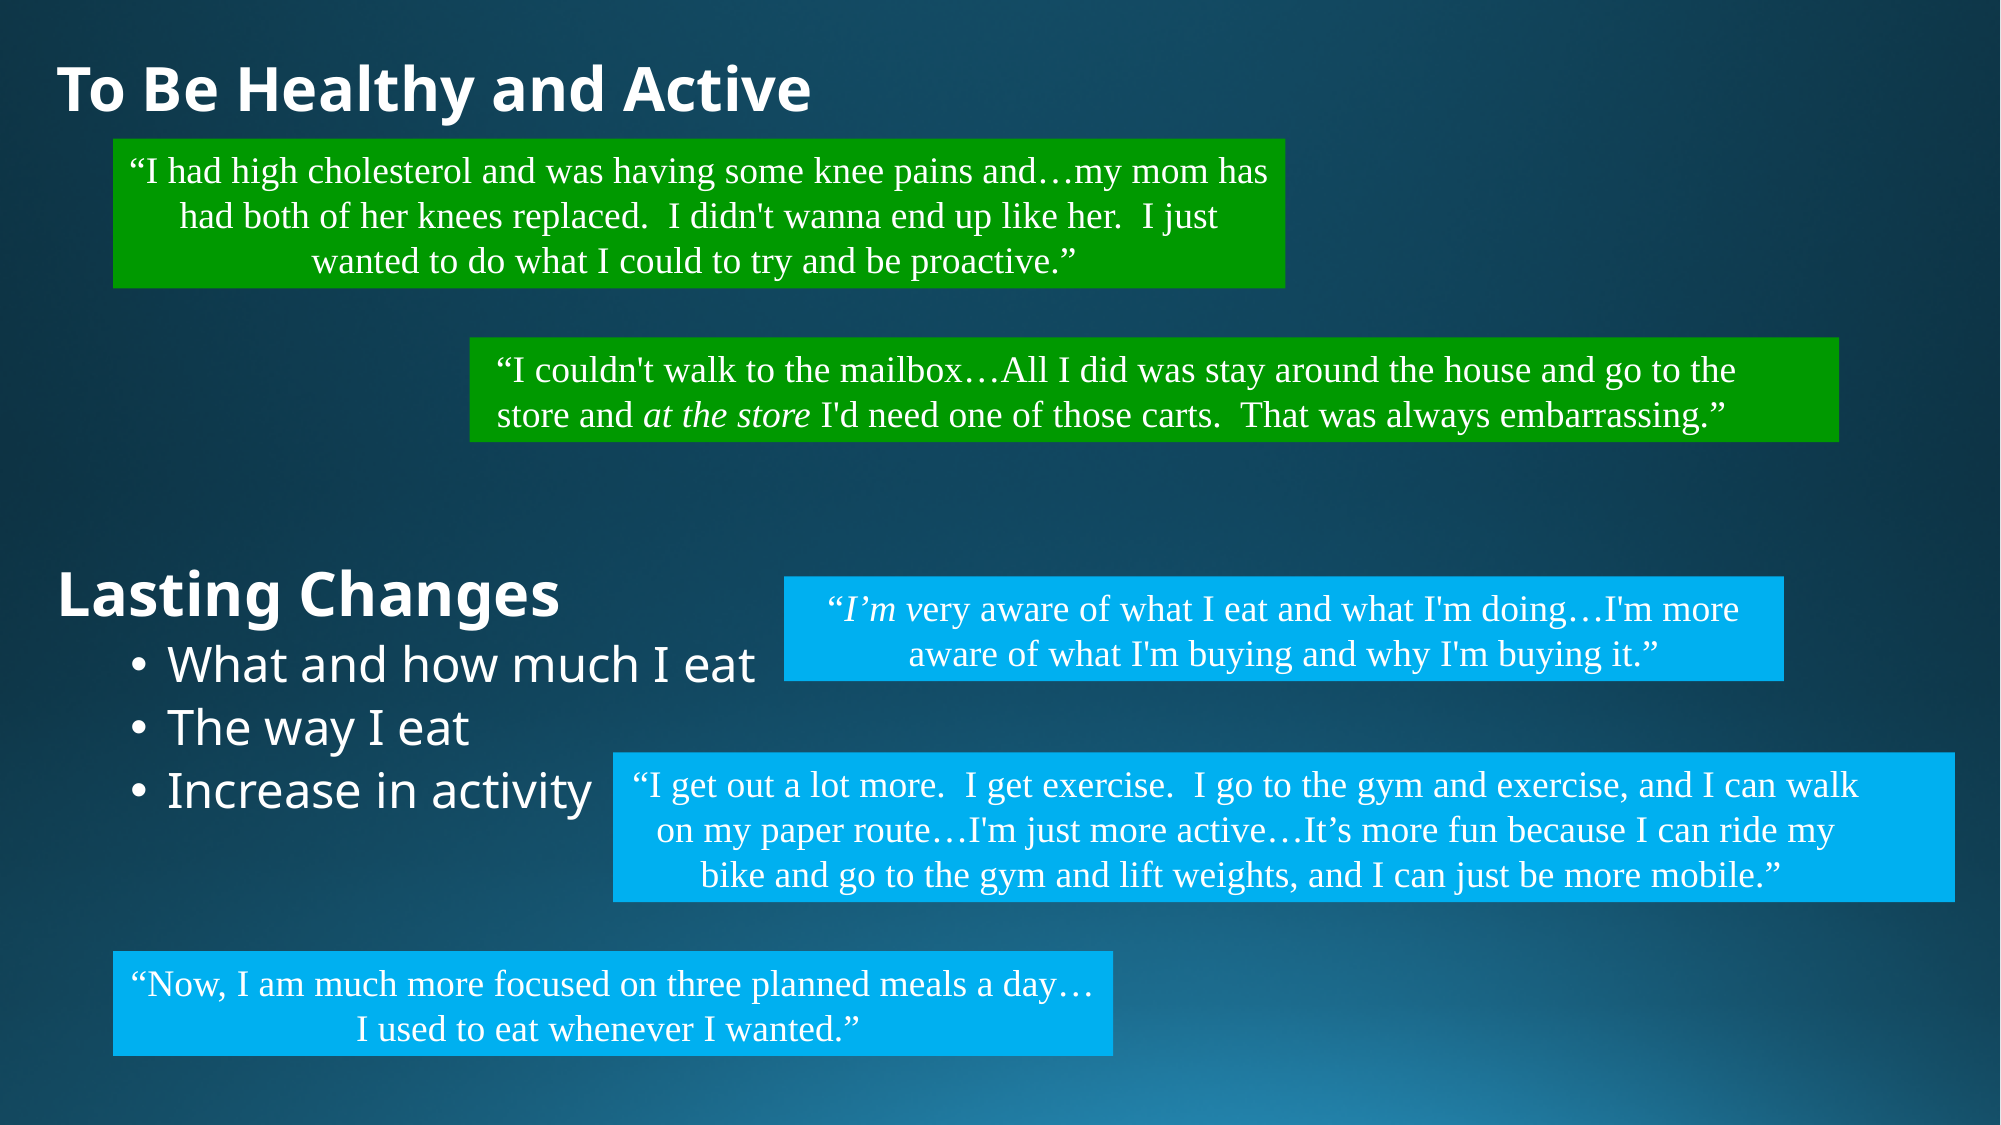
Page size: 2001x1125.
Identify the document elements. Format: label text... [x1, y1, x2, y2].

text_box “I get out a lot more. I get exercise. I go to the gym and exercise, and I can walk on my paper route…I'm just more active…It’s more fun because I can ride my bike and go to the gym and lift weights, and I can just be more mobile.” [613, 752, 1955, 903]
text_box “I had high cholesterol and was having some knee pains and…my mom has had both of her knees replaced. I didn't wanna end up like her. I just wanted to do what I could to try and be proactive.” [113, 138, 1286, 289]
text_box “I’m very aware of what I eat and what I'm doing…I'm more aware of what I'm buying and why I'm buying it.” [784, 576, 1784, 682]
list To Be Healthy and Active Lasting Changes What and how much I eat The way I eat Increase in activity [41, 51, 1956, 1083]
picture [0, 0, 2001, 1125]
text_box “I couldn't walk to the mailbox…All I did was stay around the house and go to the store and at the store I'd need one of those carts. That was always embarrassing.” [469, 337, 1840, 443]
text_box “Now, I am much more focused on three planned meals a day…I used to eat whenever I wanted.” [113, 951, 1114, 1056]
